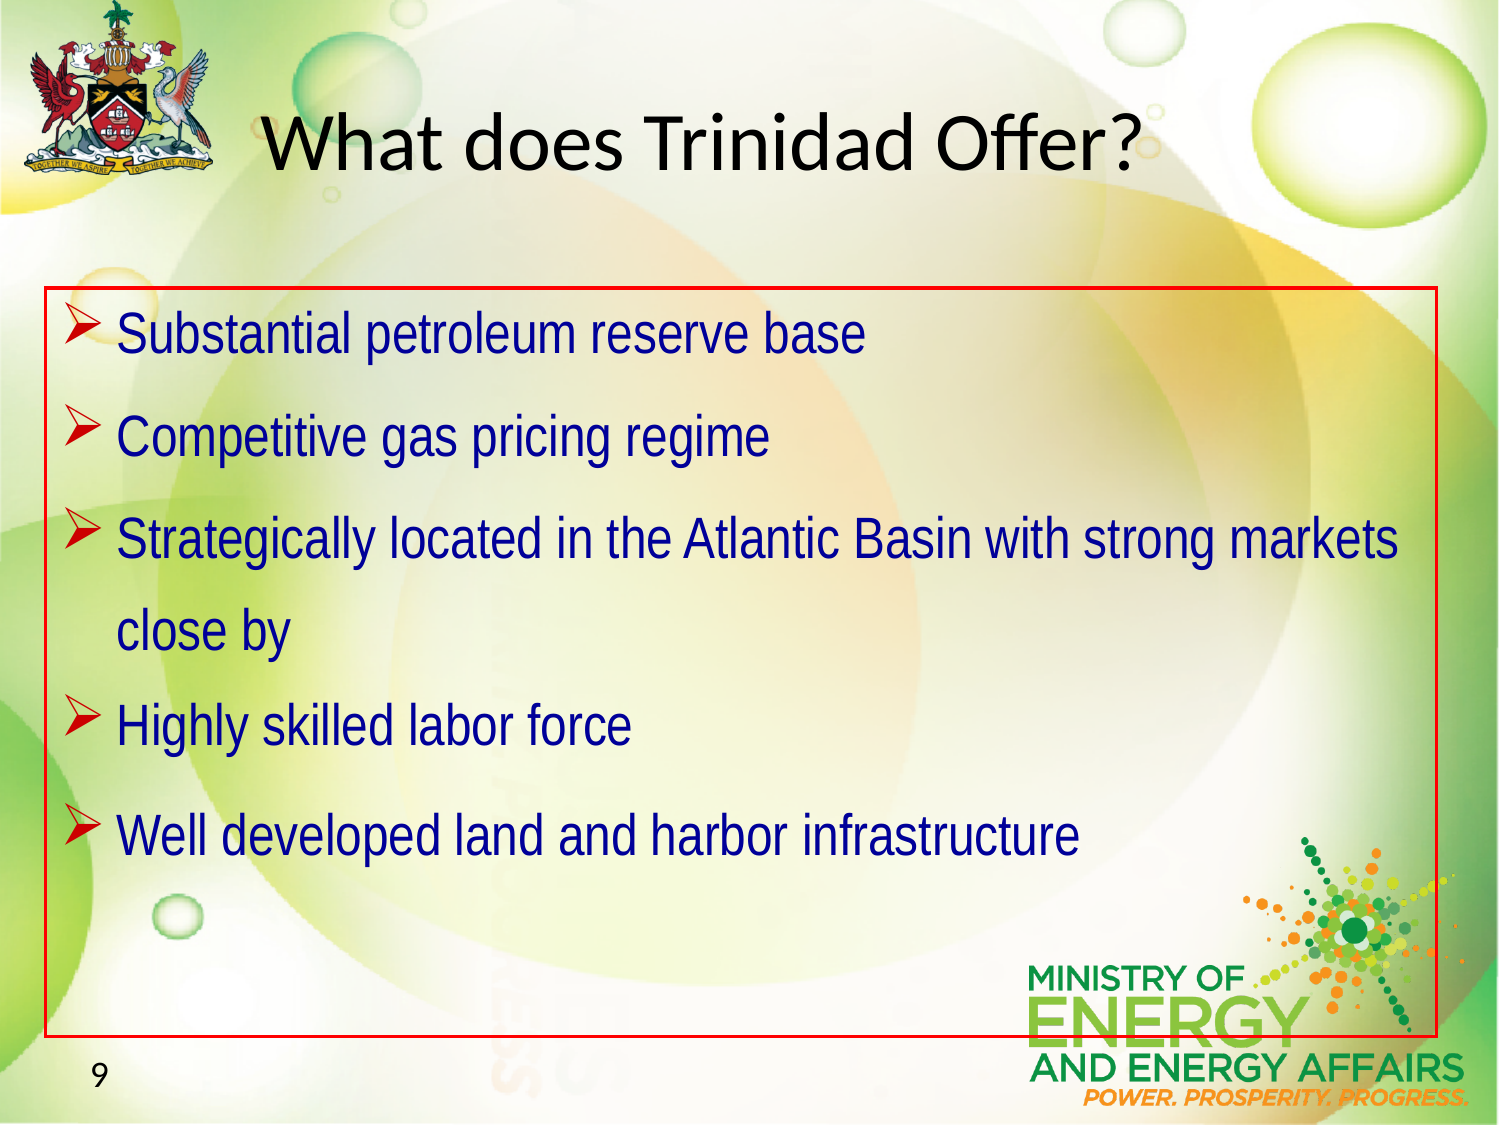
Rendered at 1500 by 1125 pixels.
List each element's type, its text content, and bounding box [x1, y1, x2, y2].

slide_number 9 [75, 1042, 425, 1103]
text_box Substantial petroleum reserve base Competitive gas pricing regime Strategically located in the Atlantic Basin with strong markets close by Highly skilled labor force Well developed land and harbor infrastructure [45, 288, 1437, 1037]
picture [0, 0, 1500, 1125]
title What does Trinidad Offer? [88, 43, 1319, 232]
